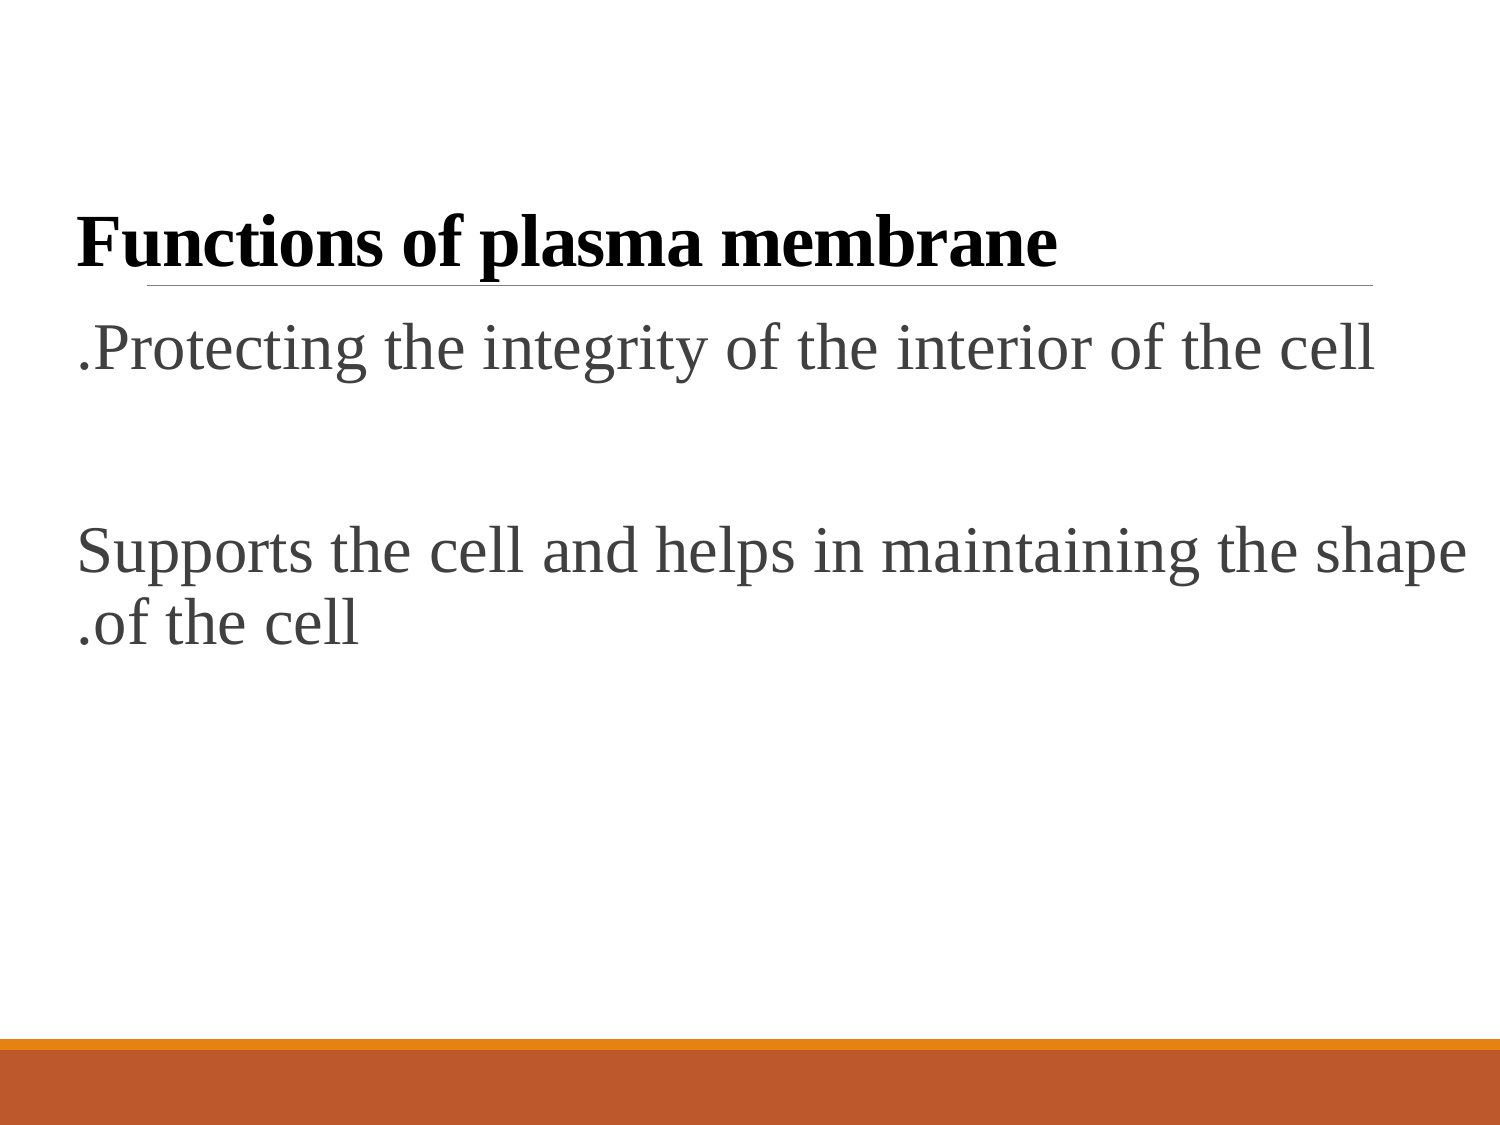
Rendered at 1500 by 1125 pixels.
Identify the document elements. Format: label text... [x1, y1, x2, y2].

list Functions of plasma membrane Protecting the integrity of the interior of the cell. Supports the cell and helps in maintaining the shape of the cell. [76, 115, 1484, 858]
